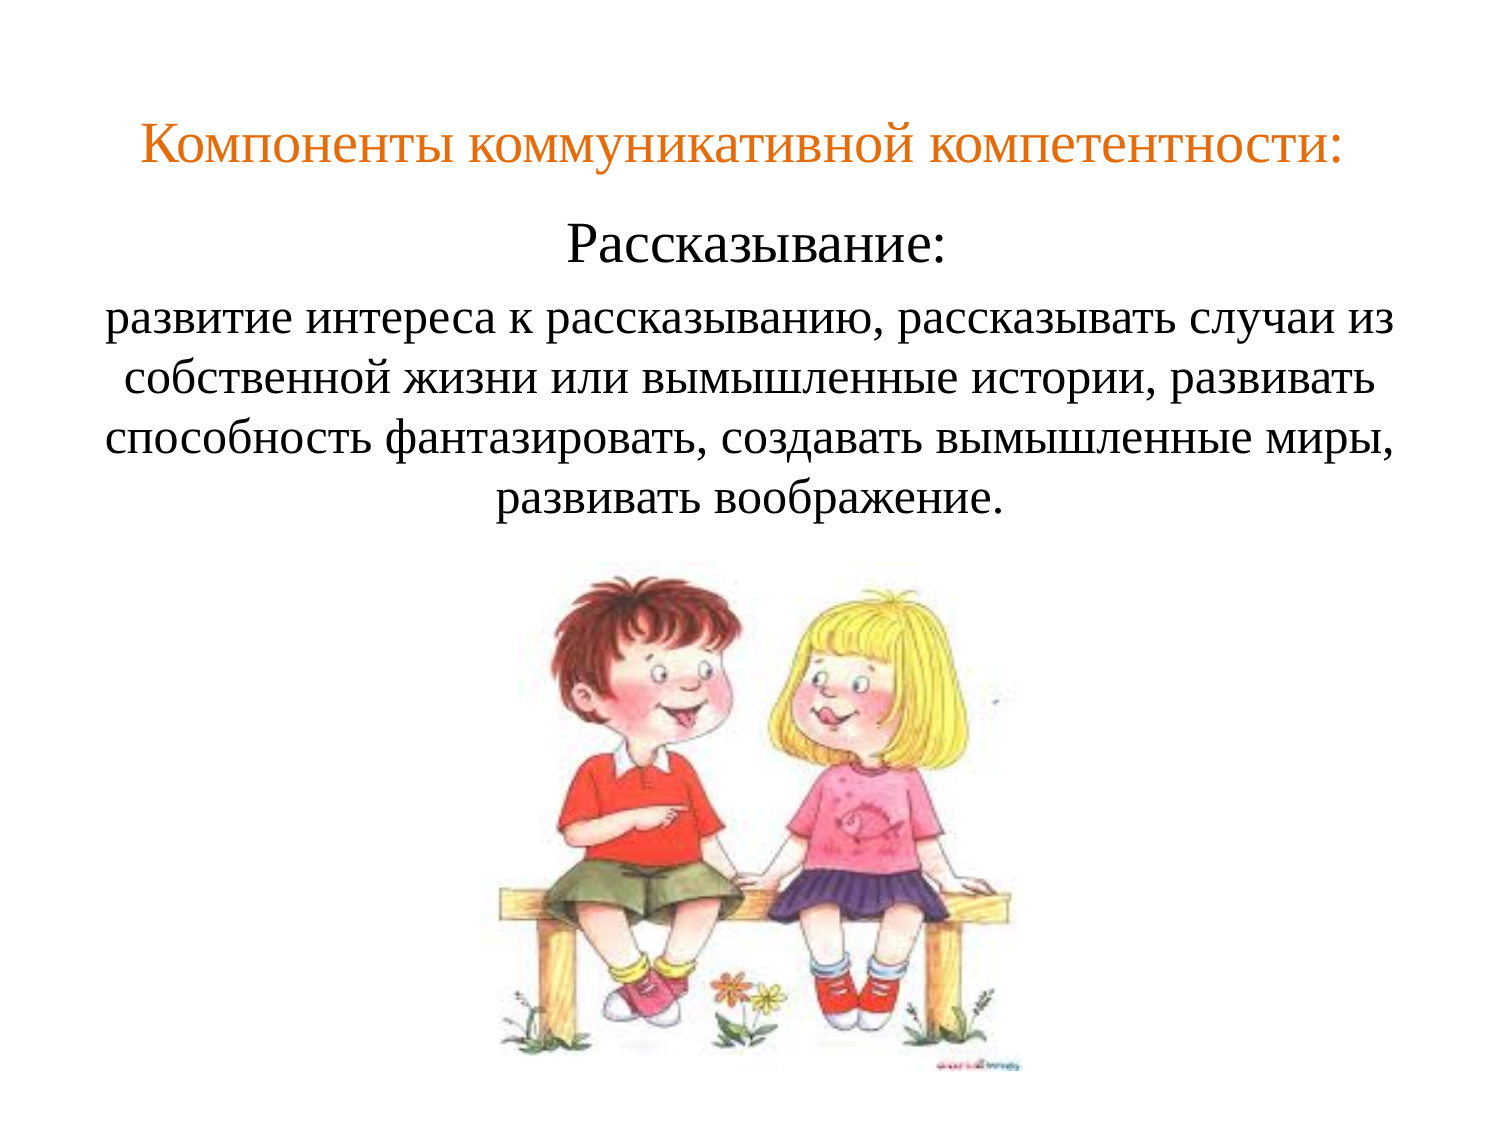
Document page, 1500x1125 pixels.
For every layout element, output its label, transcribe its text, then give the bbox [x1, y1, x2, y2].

picture [480, 562, 1022, 1072]
list Рассказывание: развитие интереса к рассказыванию, рассказывать случаи из собственной жизни или вымышленные истории, развивать способность фантазировать, создавать вымышленные миры, развивать воображение. [75, 196, 1425, 1071]
title Компоненты коммуникативной компетентности: [75, 45, 1425, 196]
